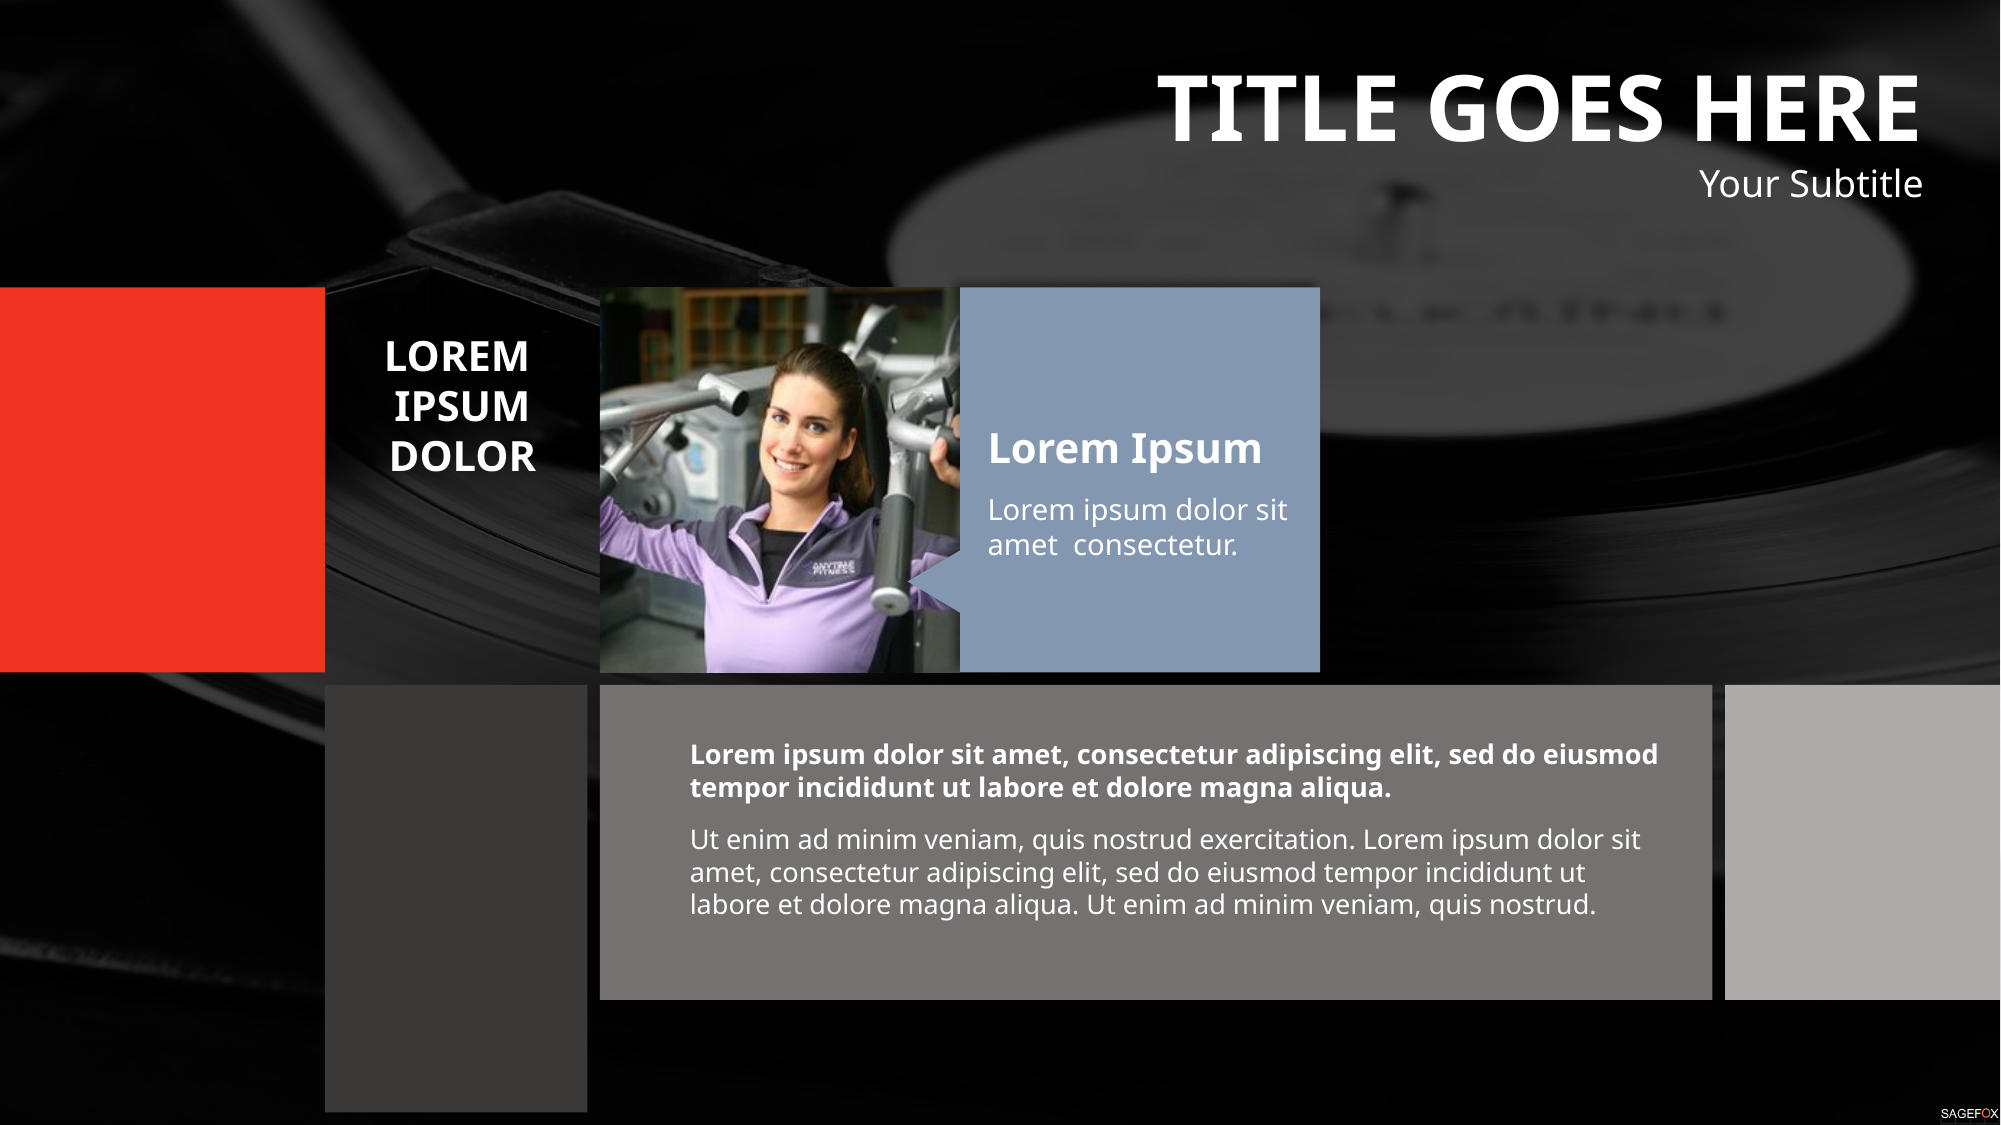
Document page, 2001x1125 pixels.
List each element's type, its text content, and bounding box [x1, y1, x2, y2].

text_box LOREM IPSUM DOLOR [324, 324, 600, 485]
text_box [0, 286, 326, 673]
text_box [599, 684, 1713, 1001]
text_box [905, 286, 1322, 674]
text_box [324, 684, 588, 1113]
text_box TITLE GOES HERE Your Subtitle [1035, 42, 1939, 212]
picture [0, 0, 2001, 1125]
text_box [1724, 684, 2000, 1001]
text_box Lorem ipsum dolor sit amet, consectetur adipiscing elit, sed do eiusmod tempor incididunt ut labore et dolore magna aliqua. Ut enim ad minim veniam, quis nostrud exercitation. Lorem ipsum dolor sit amet, consectetur adipiscing elit, sed do eiusmod tempor incididunt ut labore et dolore magna aliqua. Ut enim ad minim veniam, quis nostrud. [675, 730, 1678, 928]
text_box [599, 286, 955, 673]
text_box Lorem Ipsum Lorem ipsum dolor sit amet consectetur. [977, 416, 1303, 567]
